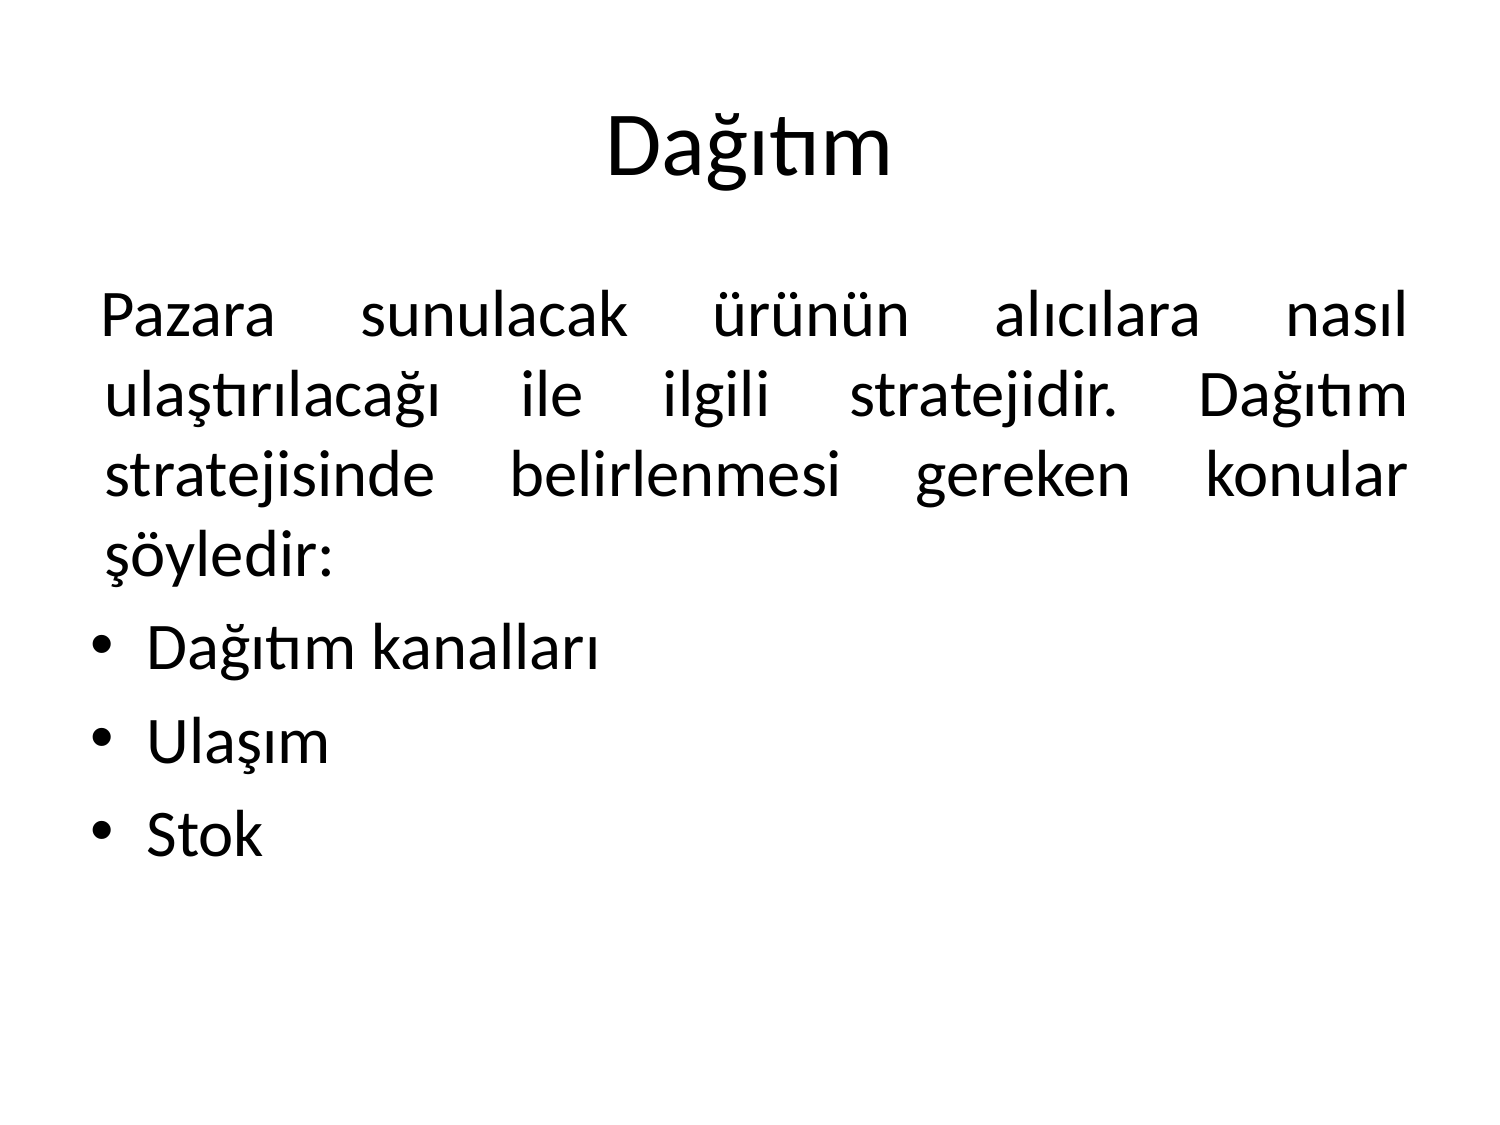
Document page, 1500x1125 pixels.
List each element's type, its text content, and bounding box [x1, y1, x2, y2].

list Pazara sunulacak ürünün alıcılara nasıl ulaştırılacağı ile ilgili stratejidir. Dağıtım stratejisinde belirlenmesi gereken konular şöyledir: Dağıtım kanalları Ulaşım Stok [75, 262, 1425, 1005]
title Dağıtım [75, 45, 1425, 233]
